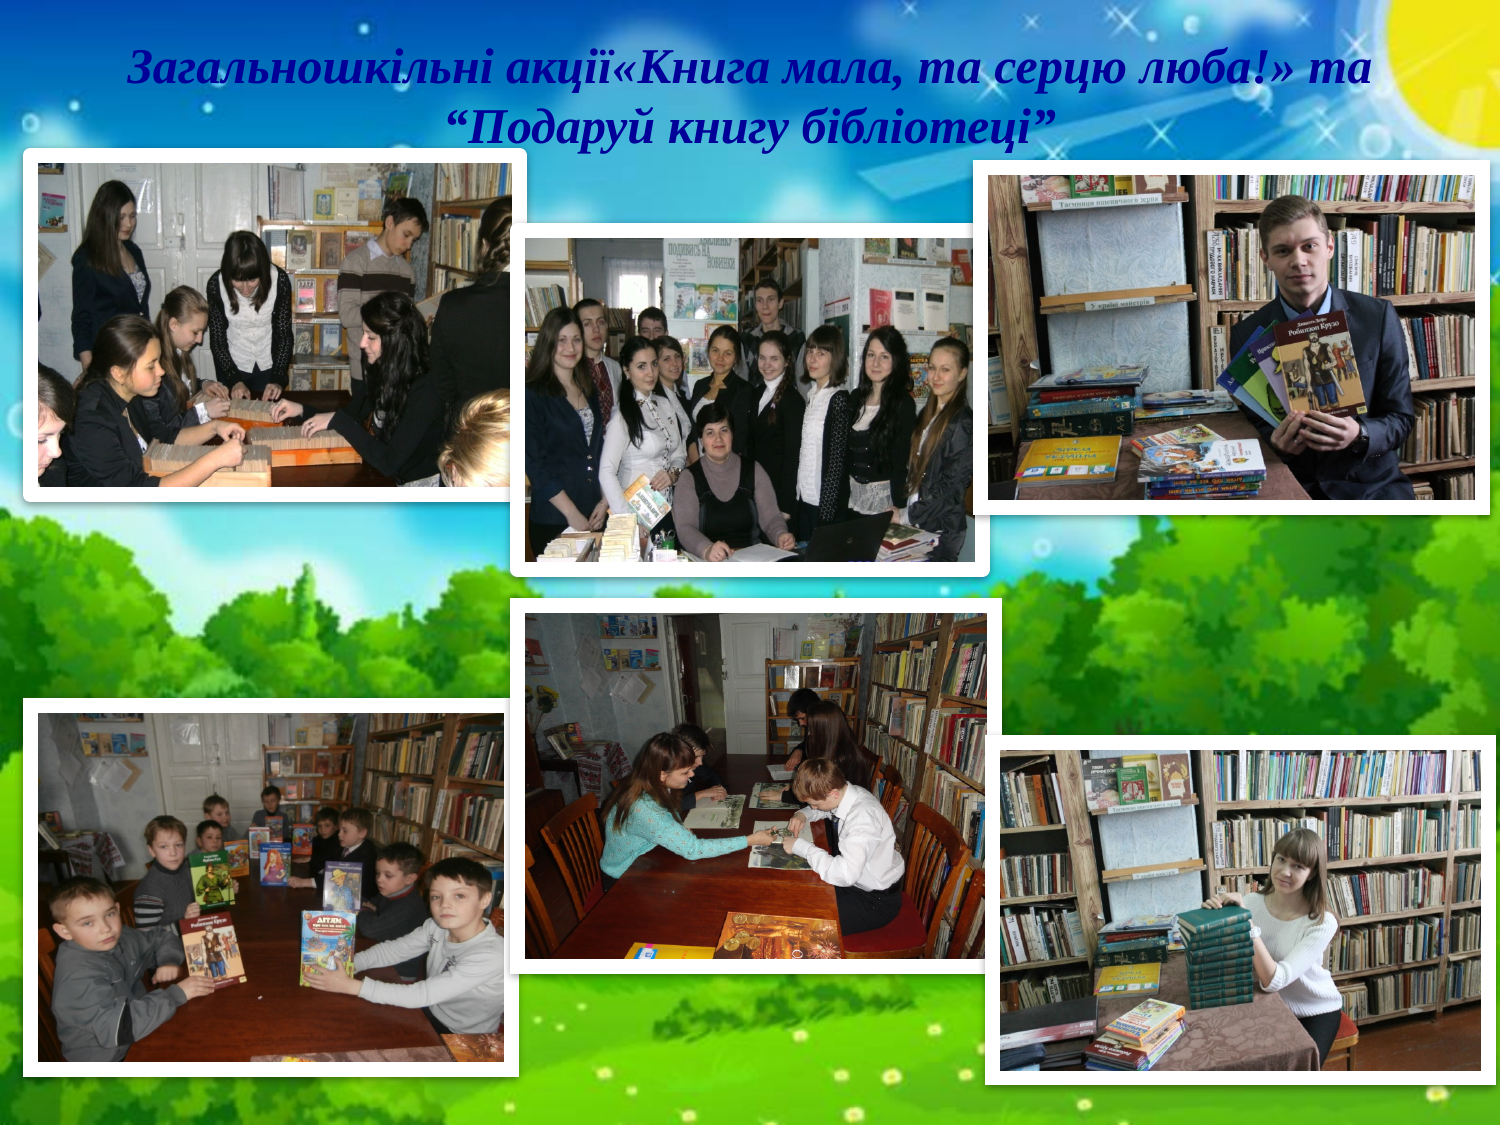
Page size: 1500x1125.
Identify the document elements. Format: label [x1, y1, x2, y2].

list [37, 162, 513, 488]
picture [0, 0, 1500, 1125]
list [524, 237, 976, 563]
